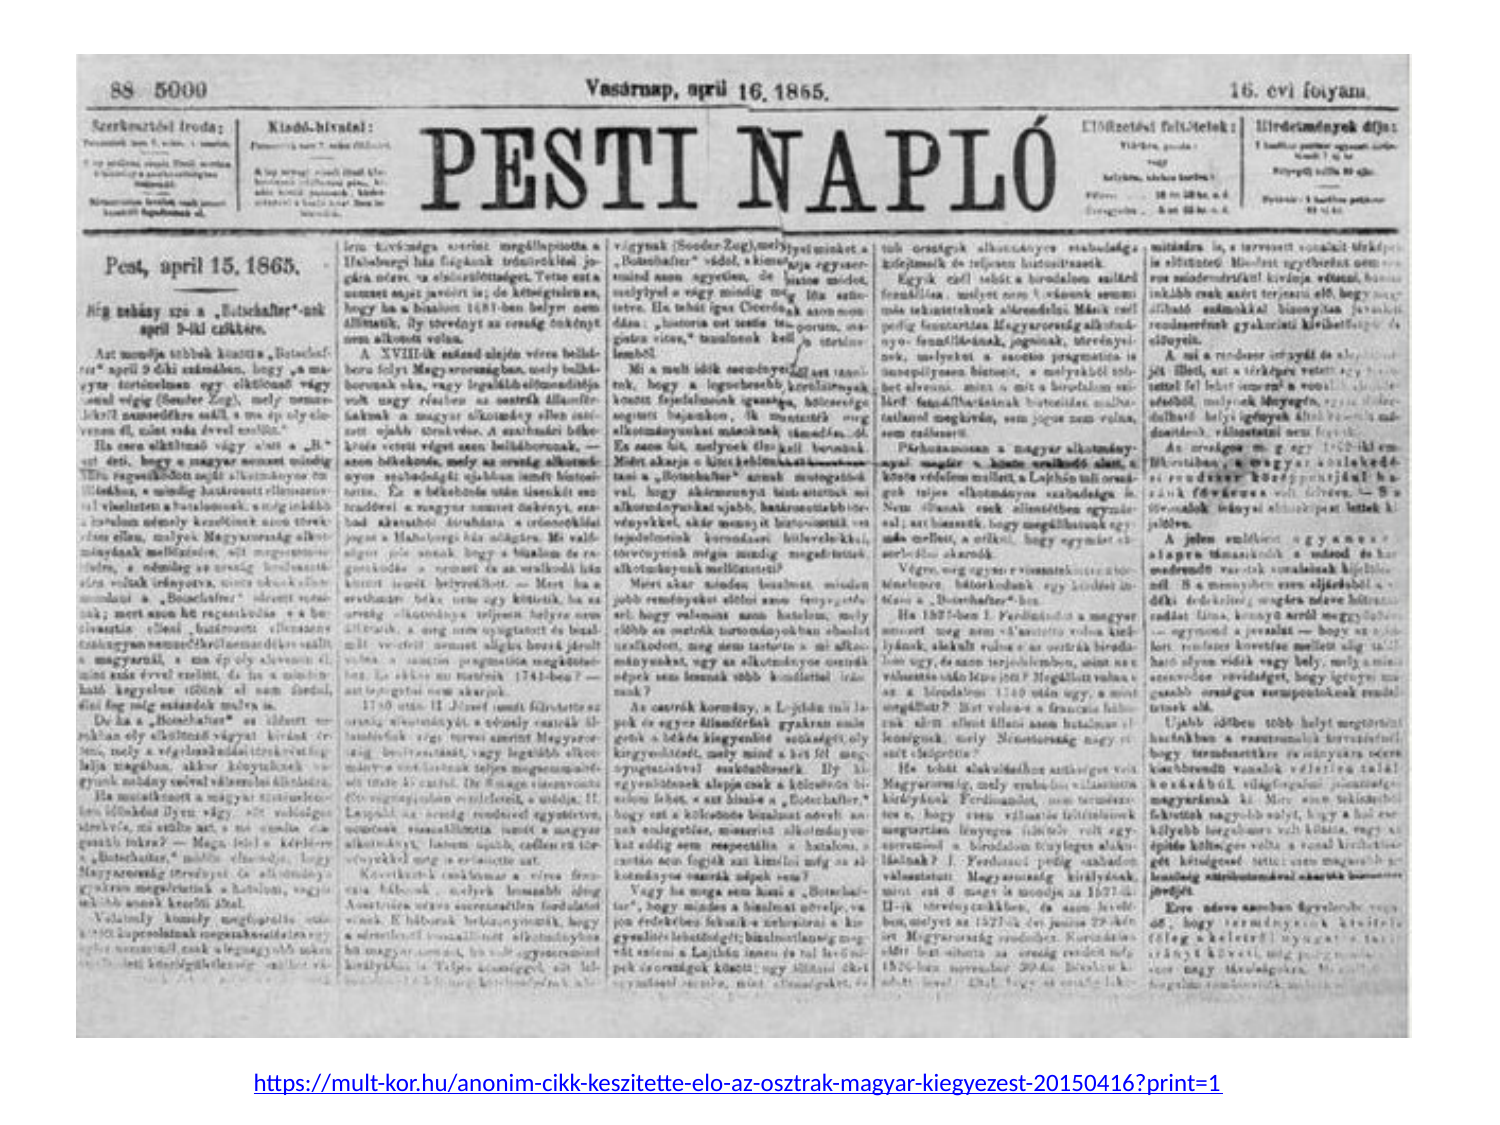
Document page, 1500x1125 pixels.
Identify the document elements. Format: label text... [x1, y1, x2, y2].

text_box https://mult-kor.hu/anonim-cikk-keszitette-elo-az-osztrak-magyar-kiegyezest-20150416?print=1 [76, 1058, 1400, 1104]
picture [76, 54, 1412, 1038]
